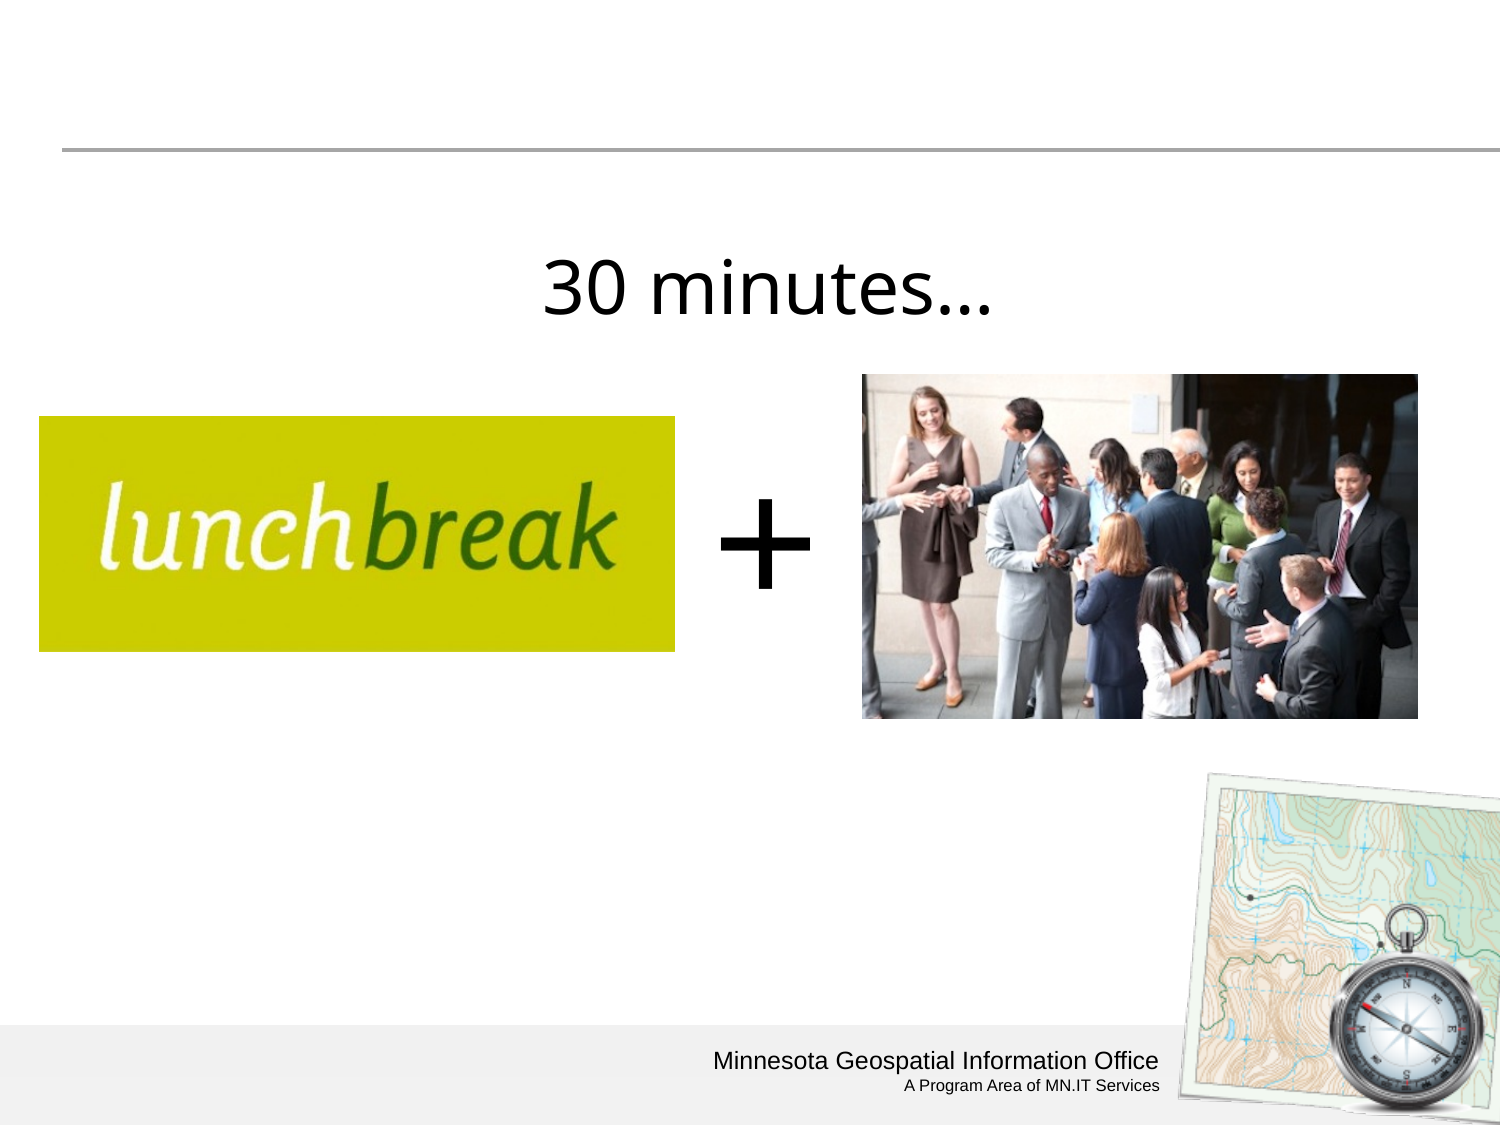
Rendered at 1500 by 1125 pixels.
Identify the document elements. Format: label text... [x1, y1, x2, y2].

picture [38, 415, 676, 652]
picture [1166, 760, 1500, 1125]
title 30 minutes… [384, 125, 1010, 338]
text_box + [697, 414, 800, 650]
picture [862, 374, 1418, 719]
